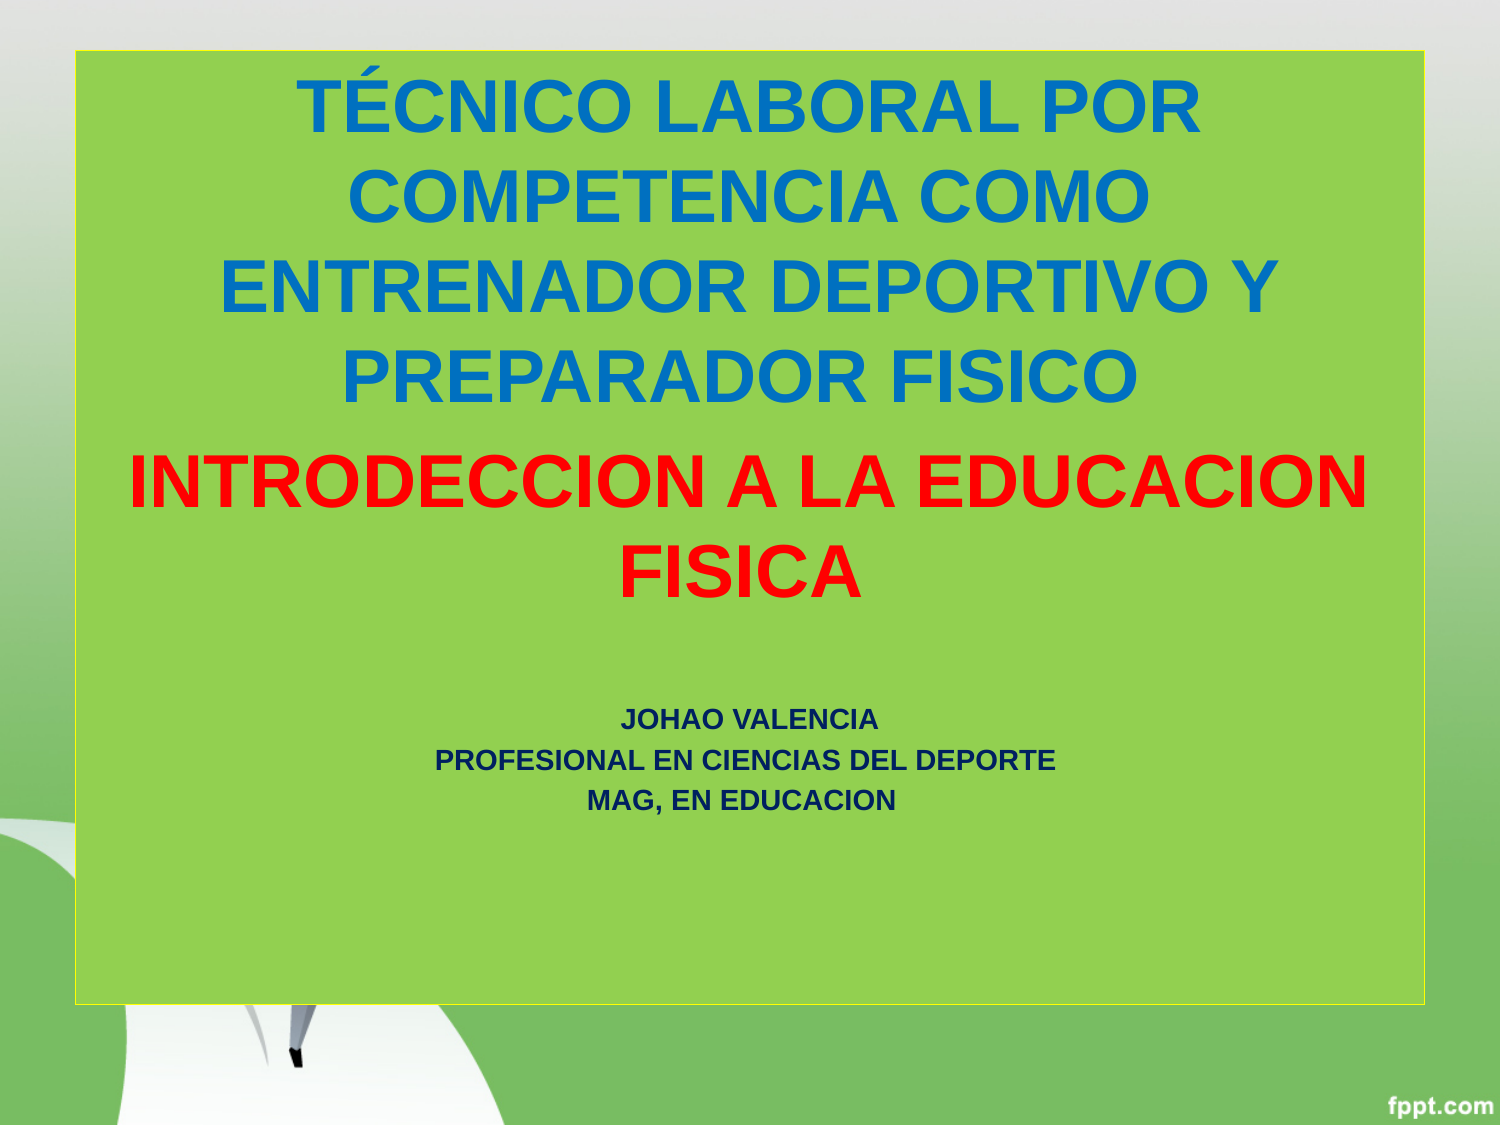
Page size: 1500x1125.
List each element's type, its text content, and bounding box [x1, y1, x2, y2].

list TÉCNICO LABORAL POR COMPETENCIA COMO ENTRENADOR DEPORTIVO Y PREPARADOR FISICO INTRODECCION A LA EDUCACION FISICA JOHAO VALENCIA PROFESIONAL EN CIENCIAS DEL DEPORTE MAG, EN EDUCACION [75, 50, 1425, 1005]
picture [0, 0, 1500, 1125]
